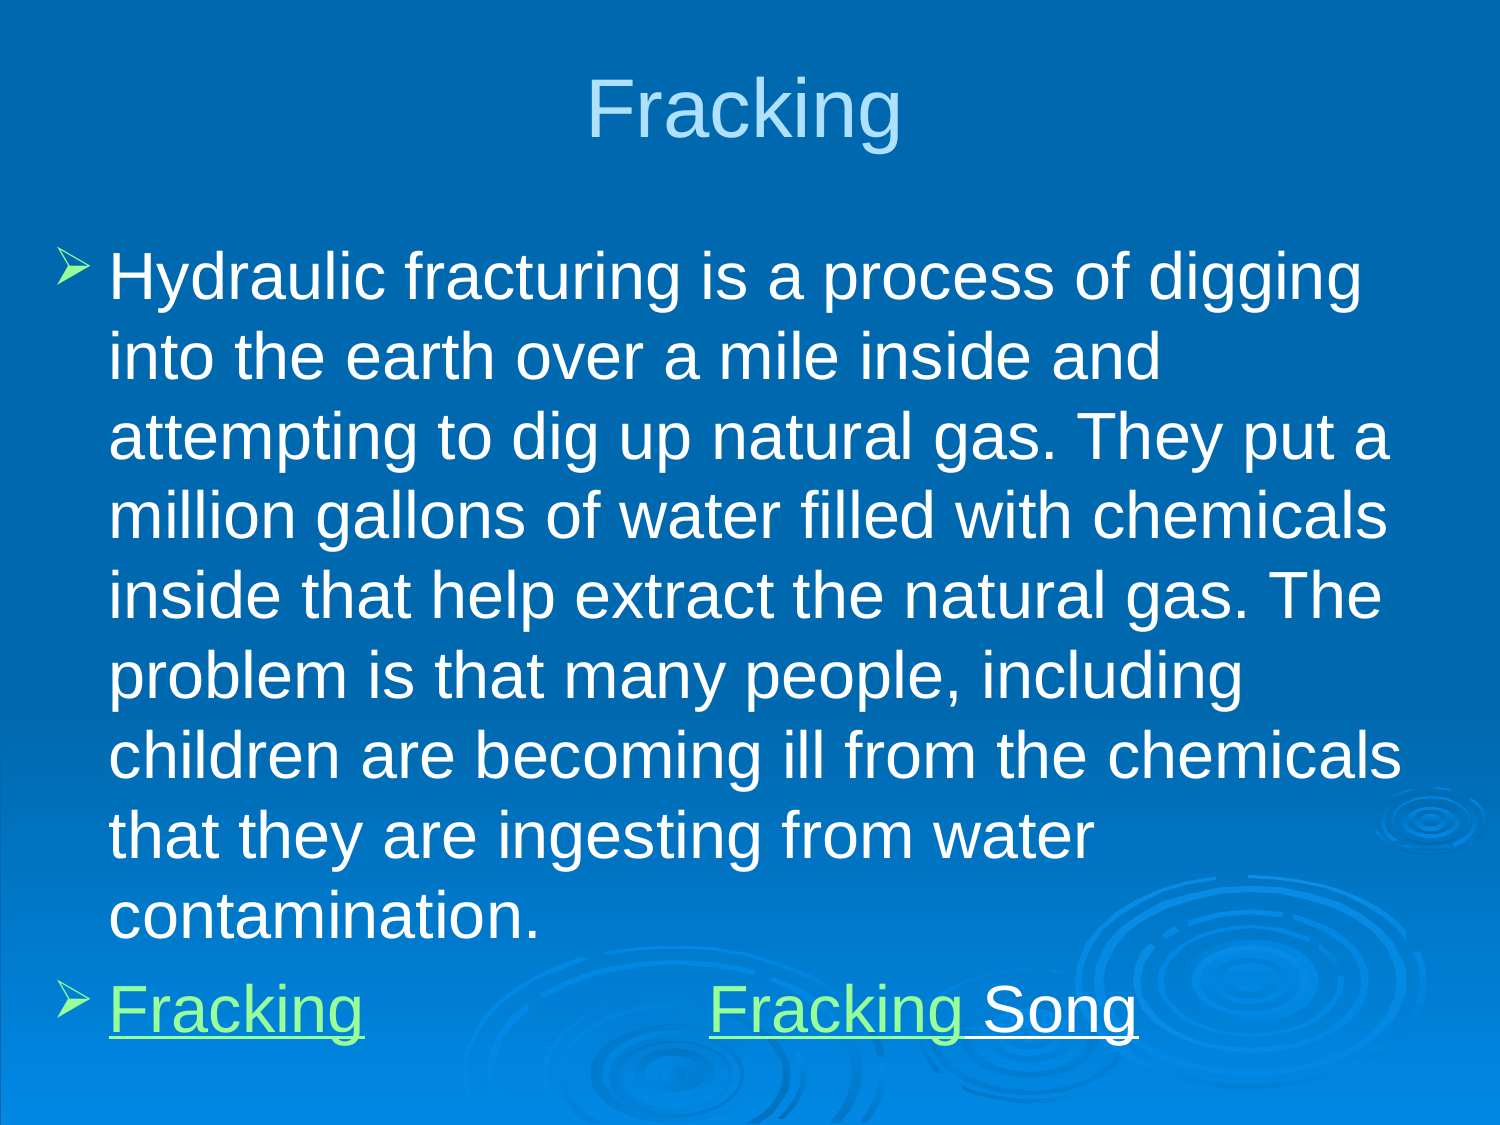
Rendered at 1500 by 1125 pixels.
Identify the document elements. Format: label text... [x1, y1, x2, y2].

list Hydraulic fracturing is a process of digging into the earth over a mile inside and attempting to dig up natural gas. They put a million gallons of water filled with chemicals inside that help extract the natural gas. The problem is that many people, including children are becoming ill from the chemicals that they are ingesting from water contamination. Fracking Fracking Song [37, 224, 1471, 938]
title Fracking [37, 10, 1476, 199]
